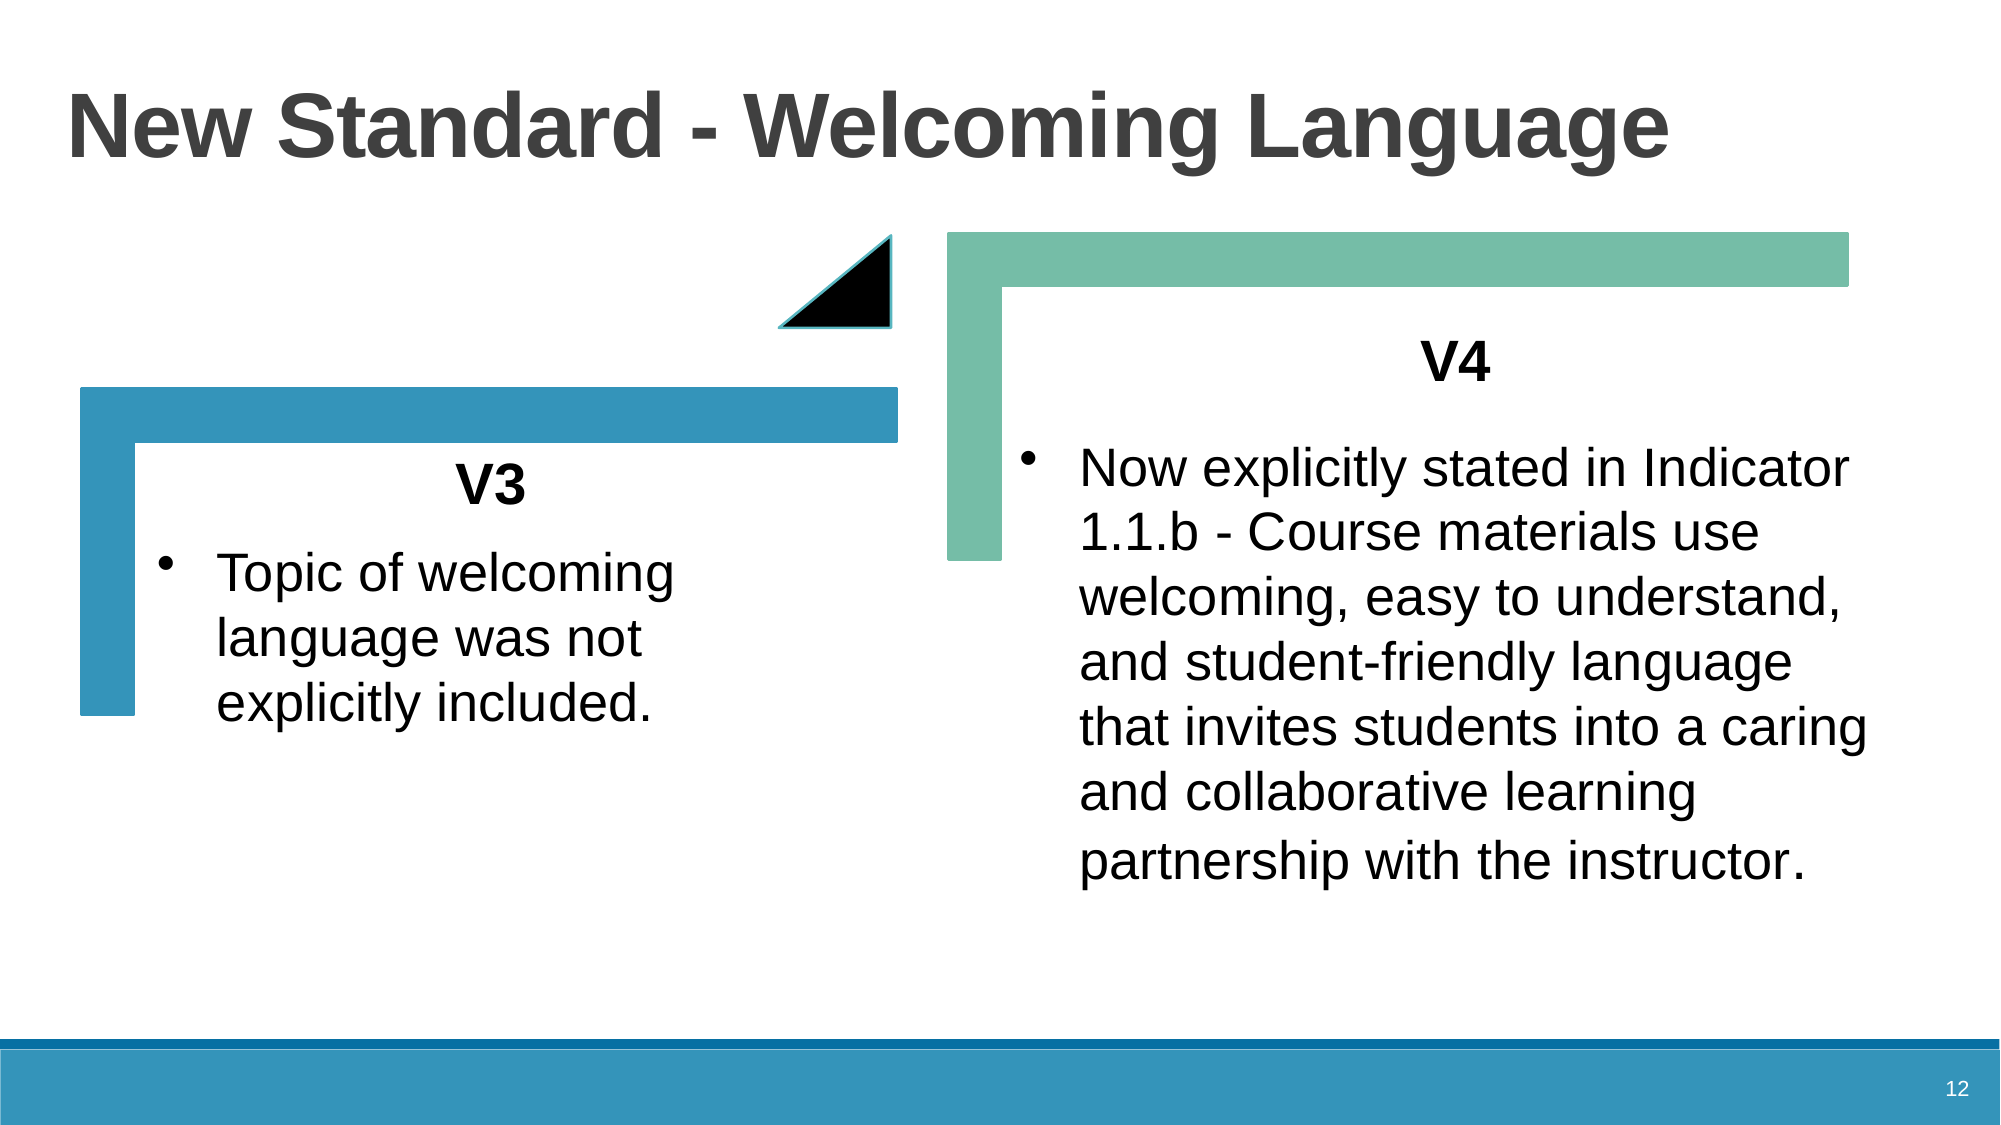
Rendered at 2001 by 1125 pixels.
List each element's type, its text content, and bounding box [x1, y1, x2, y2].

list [51, 213, 1911, 991]
title New Standard - Welcoming Language [51, 47, 1946, 213]
slide_number 12 [1769, 1057, 1985, 1118]
